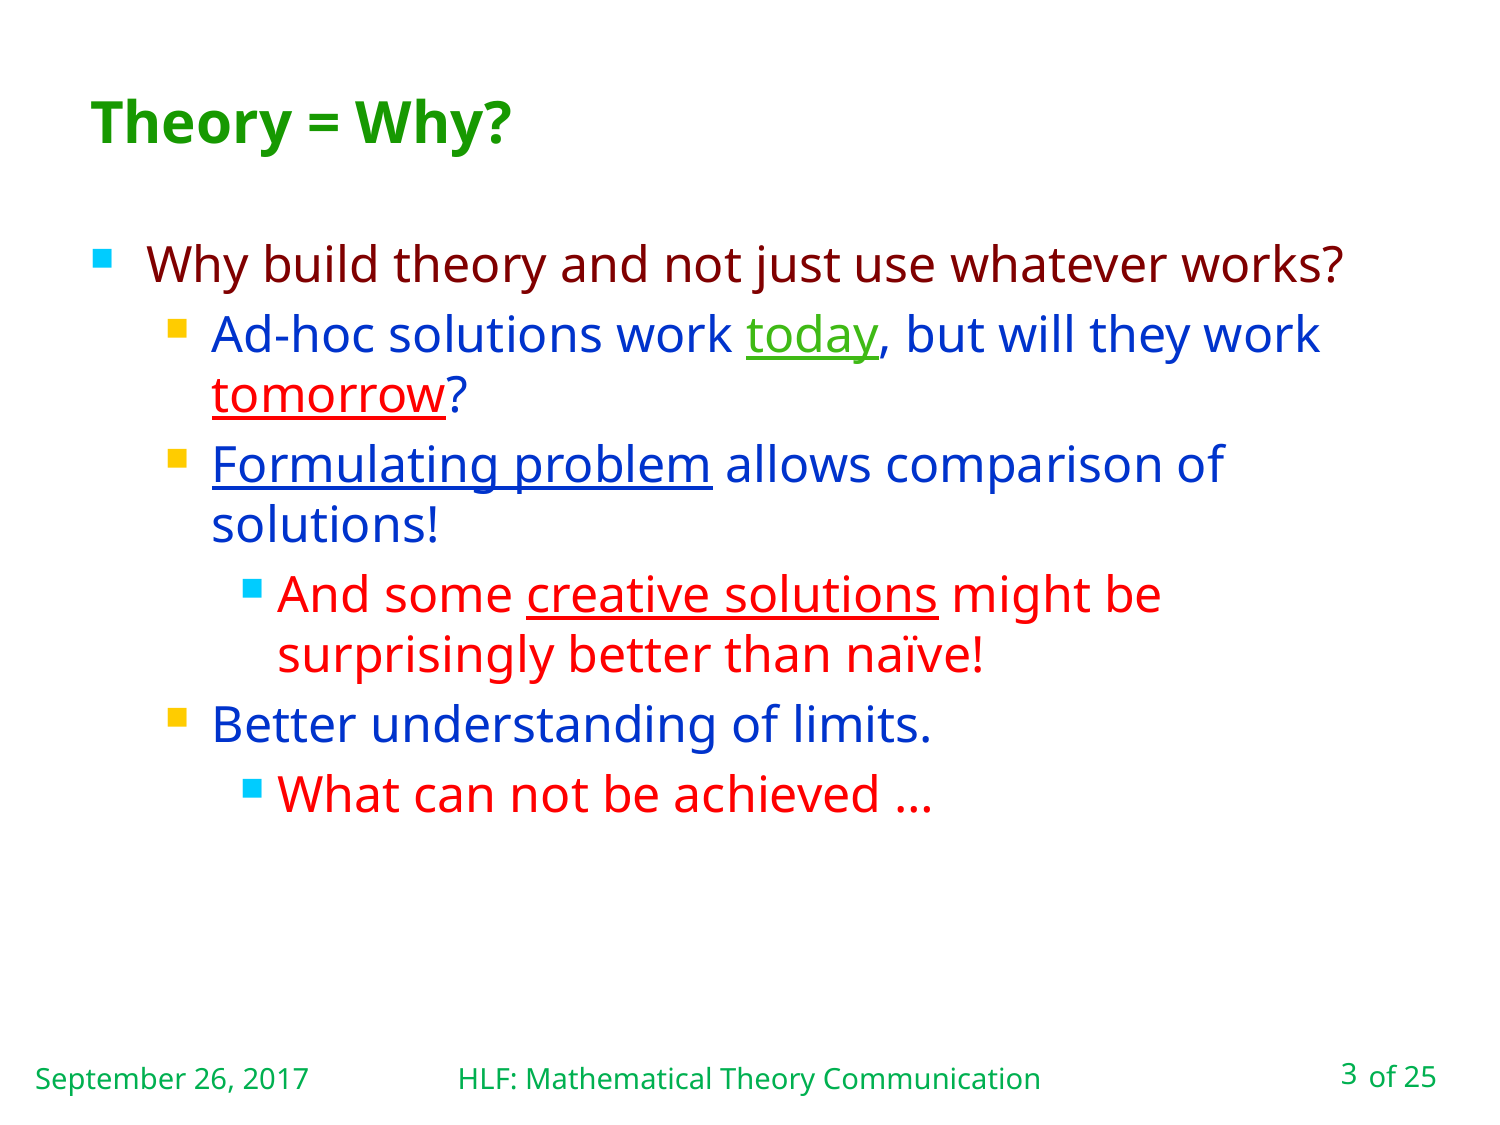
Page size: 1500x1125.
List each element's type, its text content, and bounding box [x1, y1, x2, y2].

title Theory = Why? [75, 62, 1425, 163]
list Why build theory and not just use whatever works? Ad-hoc solutions work today, but will they work tomorrow? Formulating problem allows comparison of solutions! And some creative solutions might be surprisingly better than naïve! Better understanding of limits. What can not be achieved … [75, 224, 1425, 1000]
footer HLF: Mathematical Theory Communication [360, 1024, 1140, 1103]
slide_number 3 [1147, 1024, 1373, 1103]
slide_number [20, 1024, 360, 1103]
